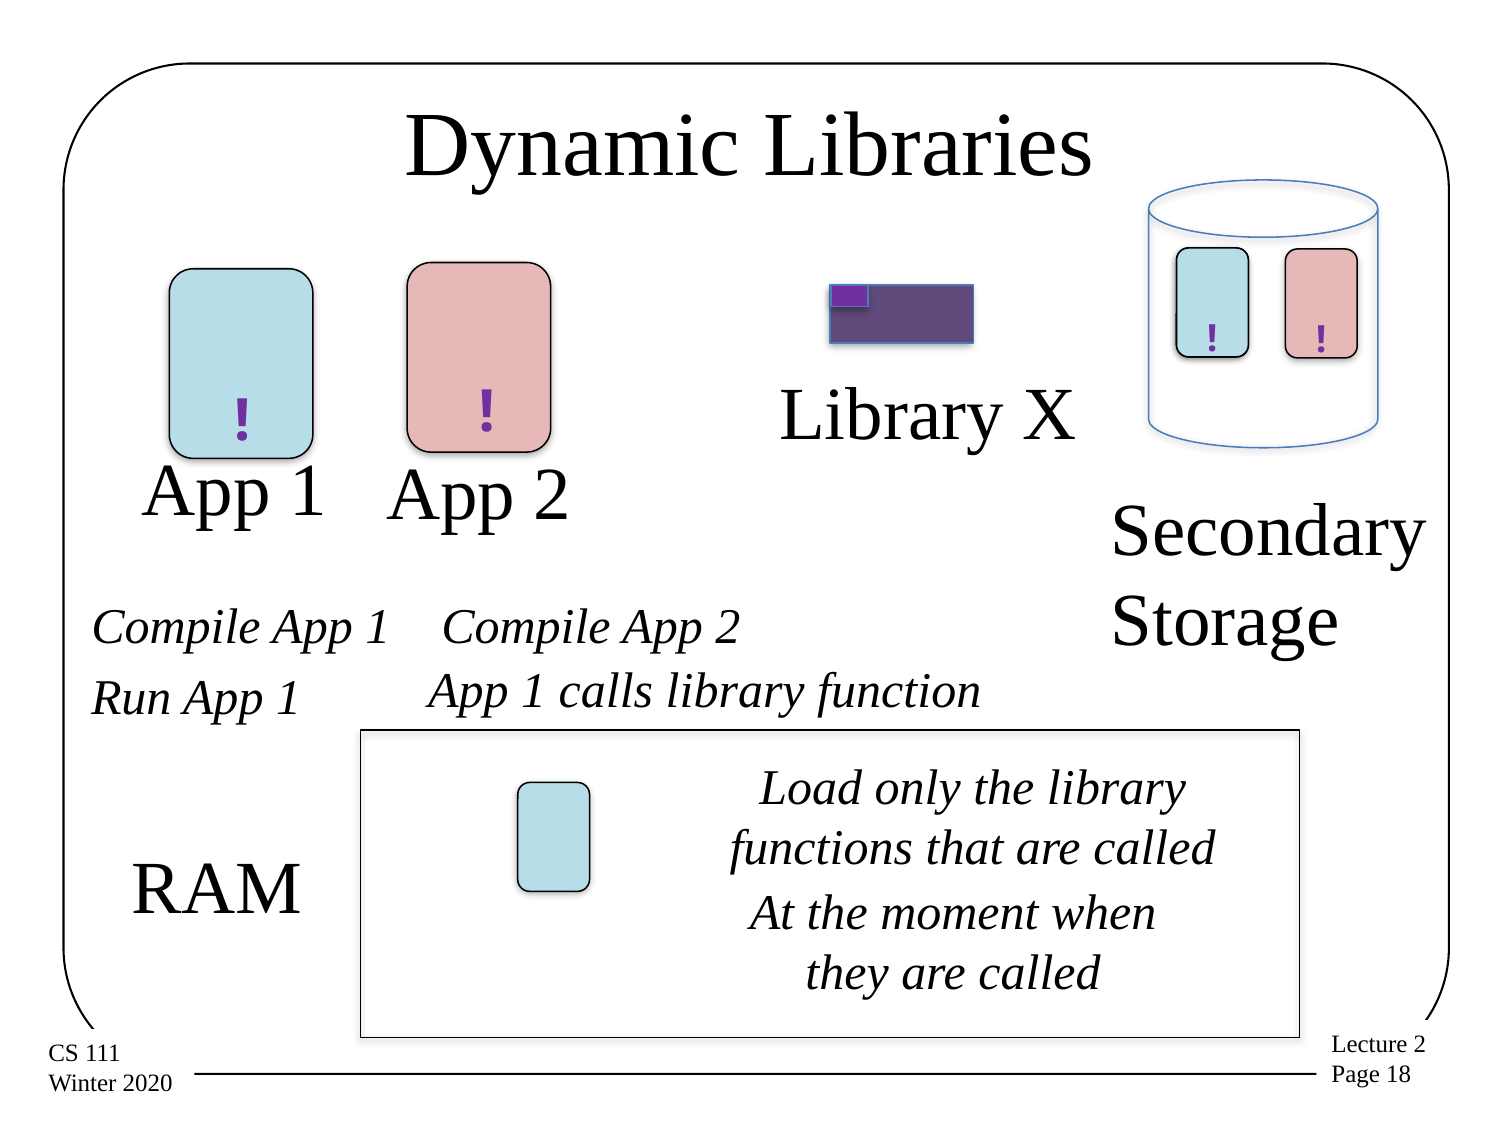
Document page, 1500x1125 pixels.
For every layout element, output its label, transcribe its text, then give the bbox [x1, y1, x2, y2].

text_box ! [463, 366, 510, 451]
text_box [830, 285, 869, 307]
text_box [168, 267, 314, 432]
text_box [1147, 179, 1379, 449]
text_box [516, 781, 591, 893]
text_box [829, 284, 974, 344]
text_box ! [527, 898, 574, 904]
list [74, 262, 1426, 1006]
text_box Library X [764, 357, 1092, 462]
text_box App 1 calls library function [413, 650, 997, 726]
text_box Compile App 2 [426, 586, 756, 650]
text_box [360, 729, 1300, 1038]
text_box Secondary Storage [1095, 472, 1442, 668]
text_box RAM [117, 830, 318, 936]
text_box App 2 [371, 436, 587, 542]
text_box [406, 261, 552, 436]
text_box App 1 [126, 432, 343, 538]
text_box Compile App 1 [76, 586, 406, 662]
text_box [1176, 247, 1249, 368]
text_box Load only the library functions that are called [713, 747, 1232, 883]
text_box ! [219, 374, 266, 459]
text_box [1285, 248, 1358, 369]
text_box Run App 1 [76, 656, 316, 732]
title Dynamic Libraries [74, 44, 1426, 233]
text_box At the moment when they are called [694, 872, 1213, 1008]
